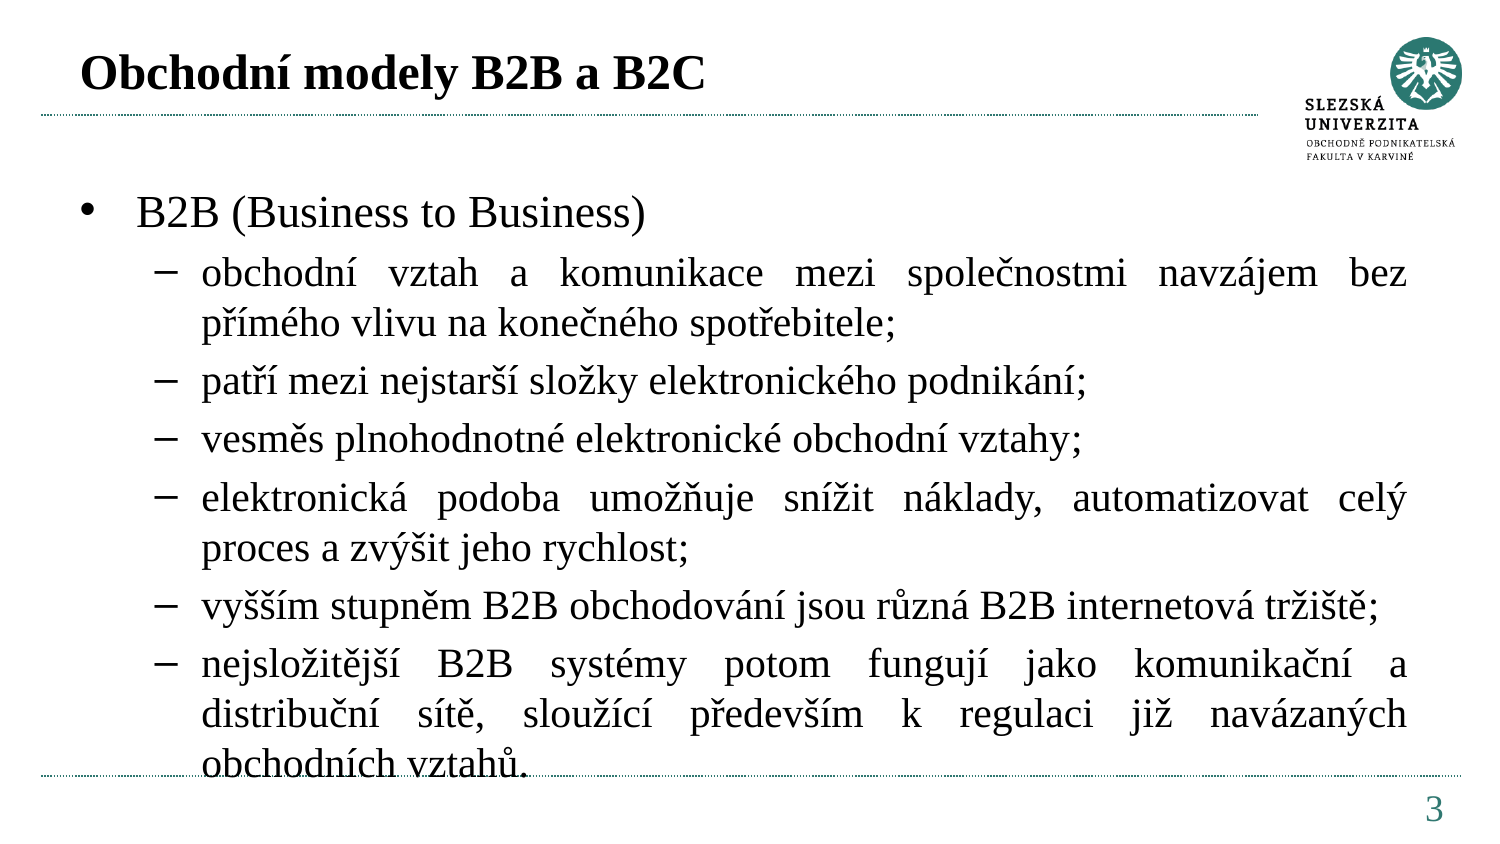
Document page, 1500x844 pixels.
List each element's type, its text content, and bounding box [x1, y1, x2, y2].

slide_number 3 [1281, 776, 1459, 822]
picture [1305, 37, 1462, 160]
title Obchodní modely B2B a B2C [64, 32, 1069, 116]
text_box B2B (Business to Business) obchodní vztah a komunikace mezi společnostmi navzájem bez přímého vlivu na konečného spotřebitele; patří mezi nejstarší složky elektronického podnikání; vesměs plnohodnotné elektronické obchodní vztahy; elektronická podoba umožňuje snížit náklady, automatizovat celý proces a zvýšit jeho rychlost; vyšším stupněm B2B obchodování jsou různá B2B internetová tržiště; nejsložitější B2B systémy potom fungují jako komunikační a distribuční sítě, sloužící především k regulaci již navázaných obchodních vztahů. [64, 173, 1424, 812]
